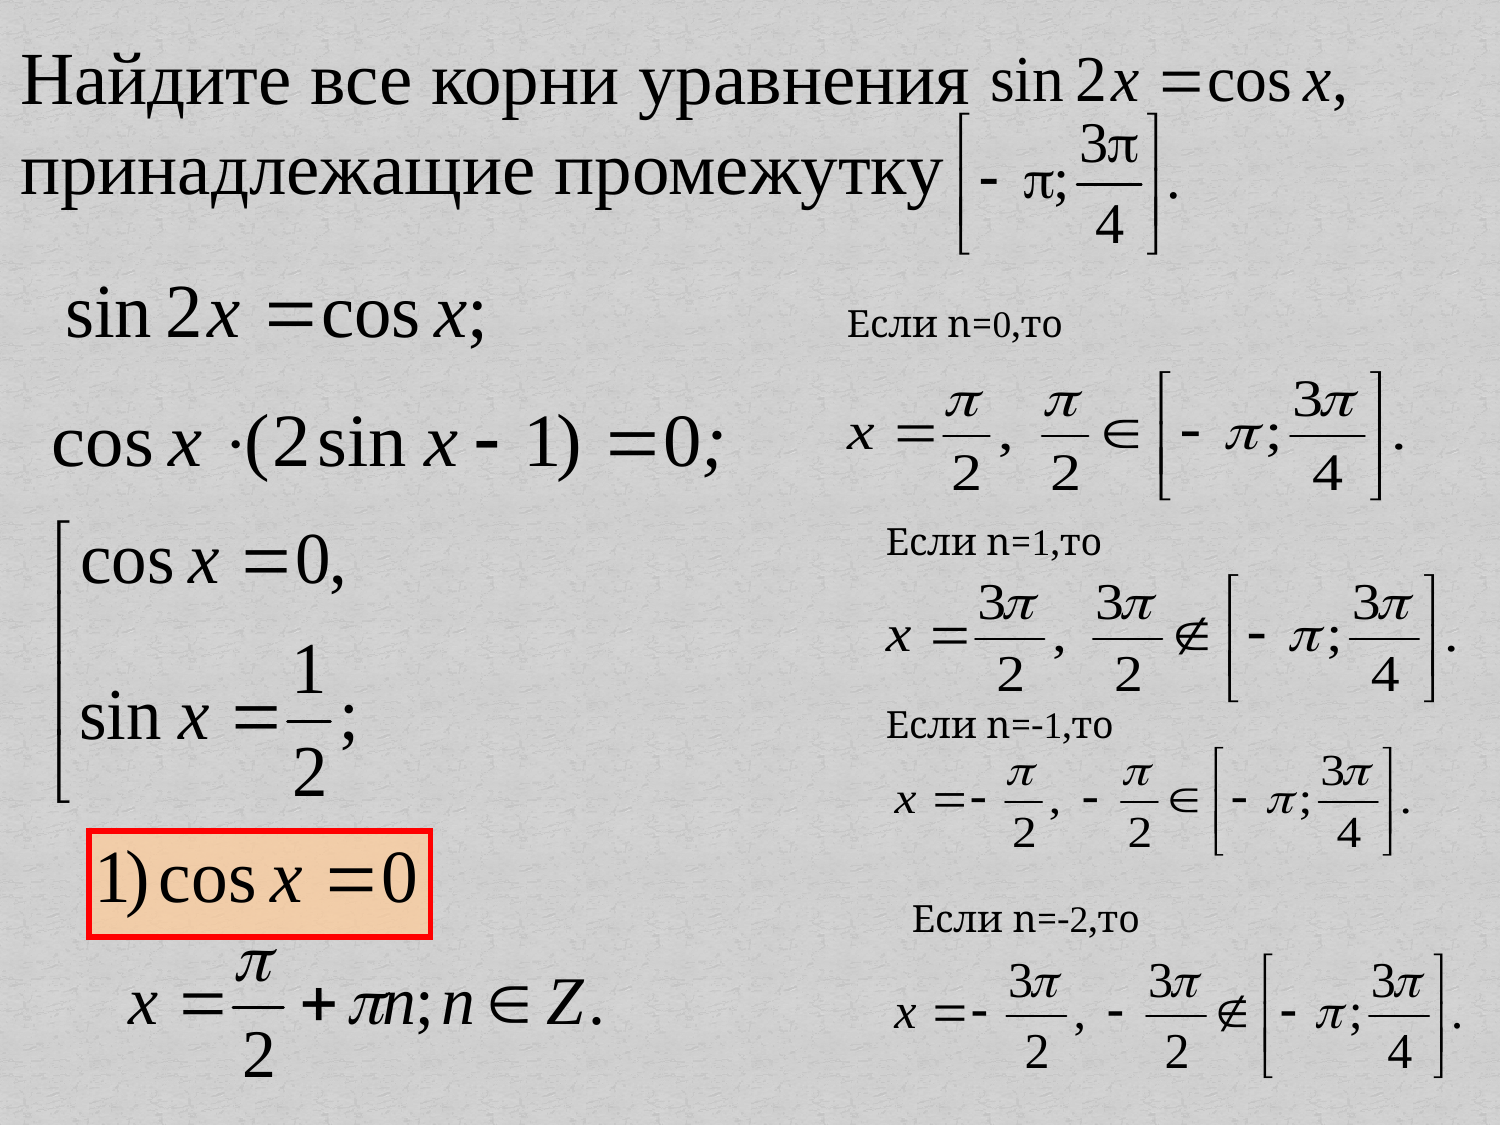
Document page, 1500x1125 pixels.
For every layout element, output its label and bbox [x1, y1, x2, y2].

text_box [44, 506, 370, 819]
text_box [43, 398, 738, 497]
text_box [834, 295, 1468, 1086]
text_box [116, 918, 610, 1091]
text_box [93, 835, 426, 934]
text_box [9, 24, 1444, 263]
text_box [58, 269, 497, 368]
